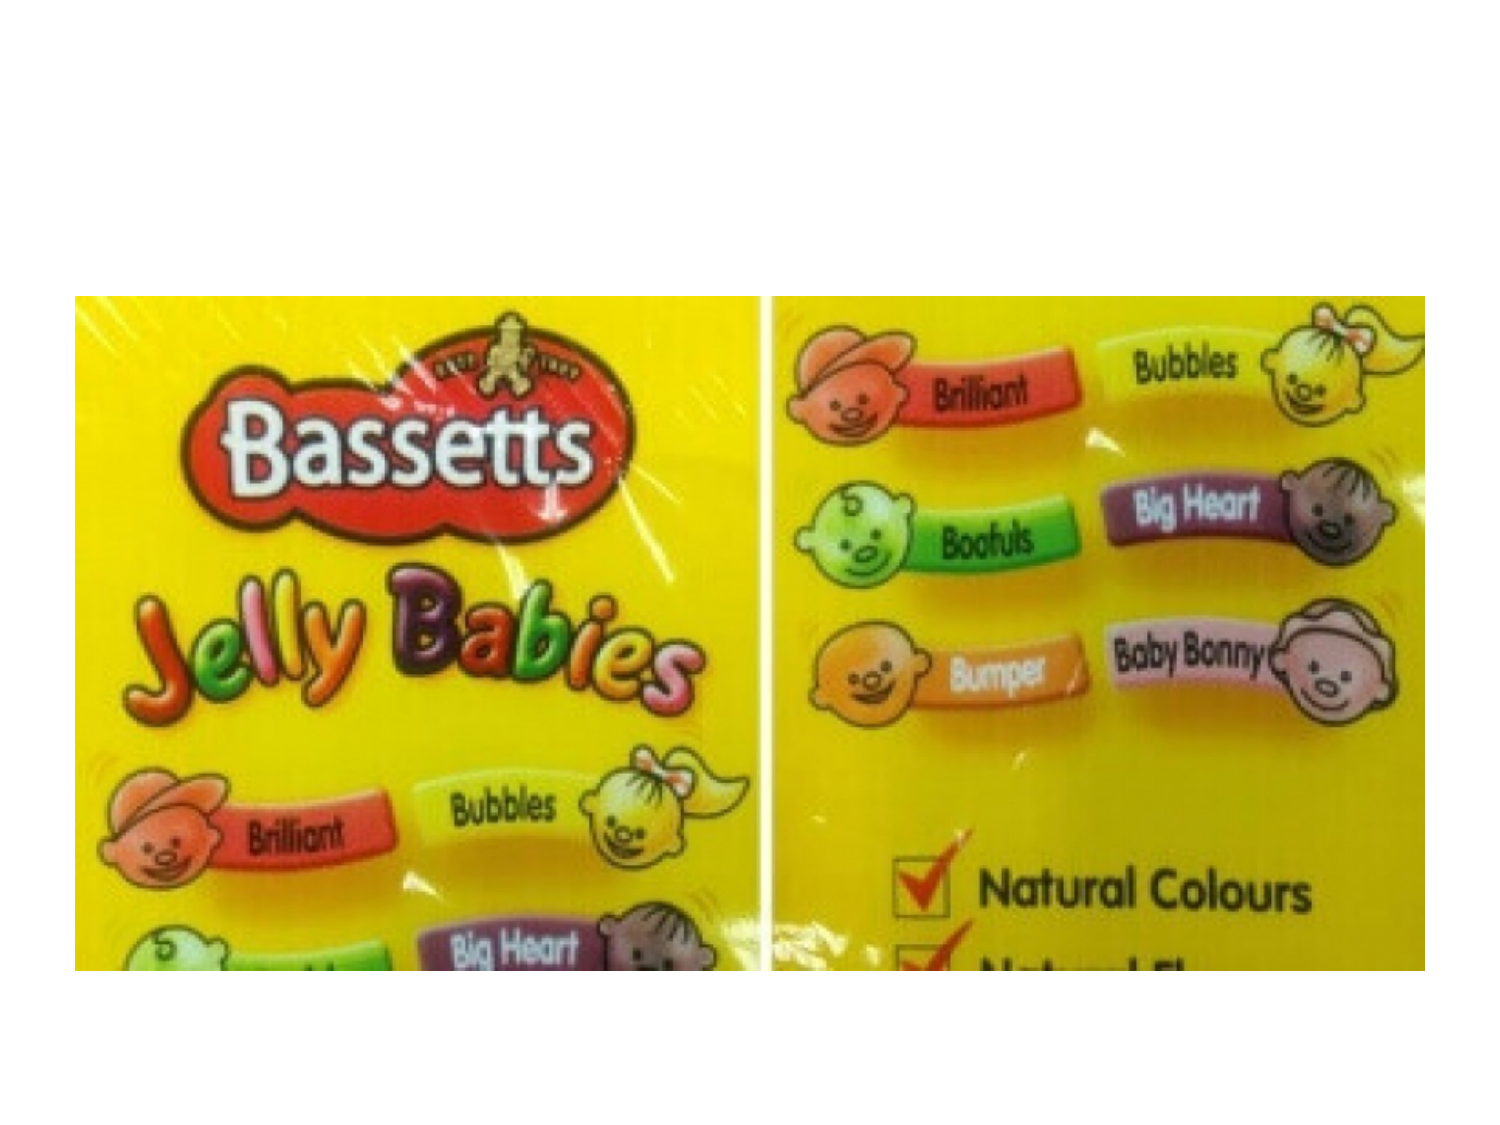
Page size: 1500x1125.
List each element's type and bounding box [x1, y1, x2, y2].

list [74, 296, 1426, 972]
